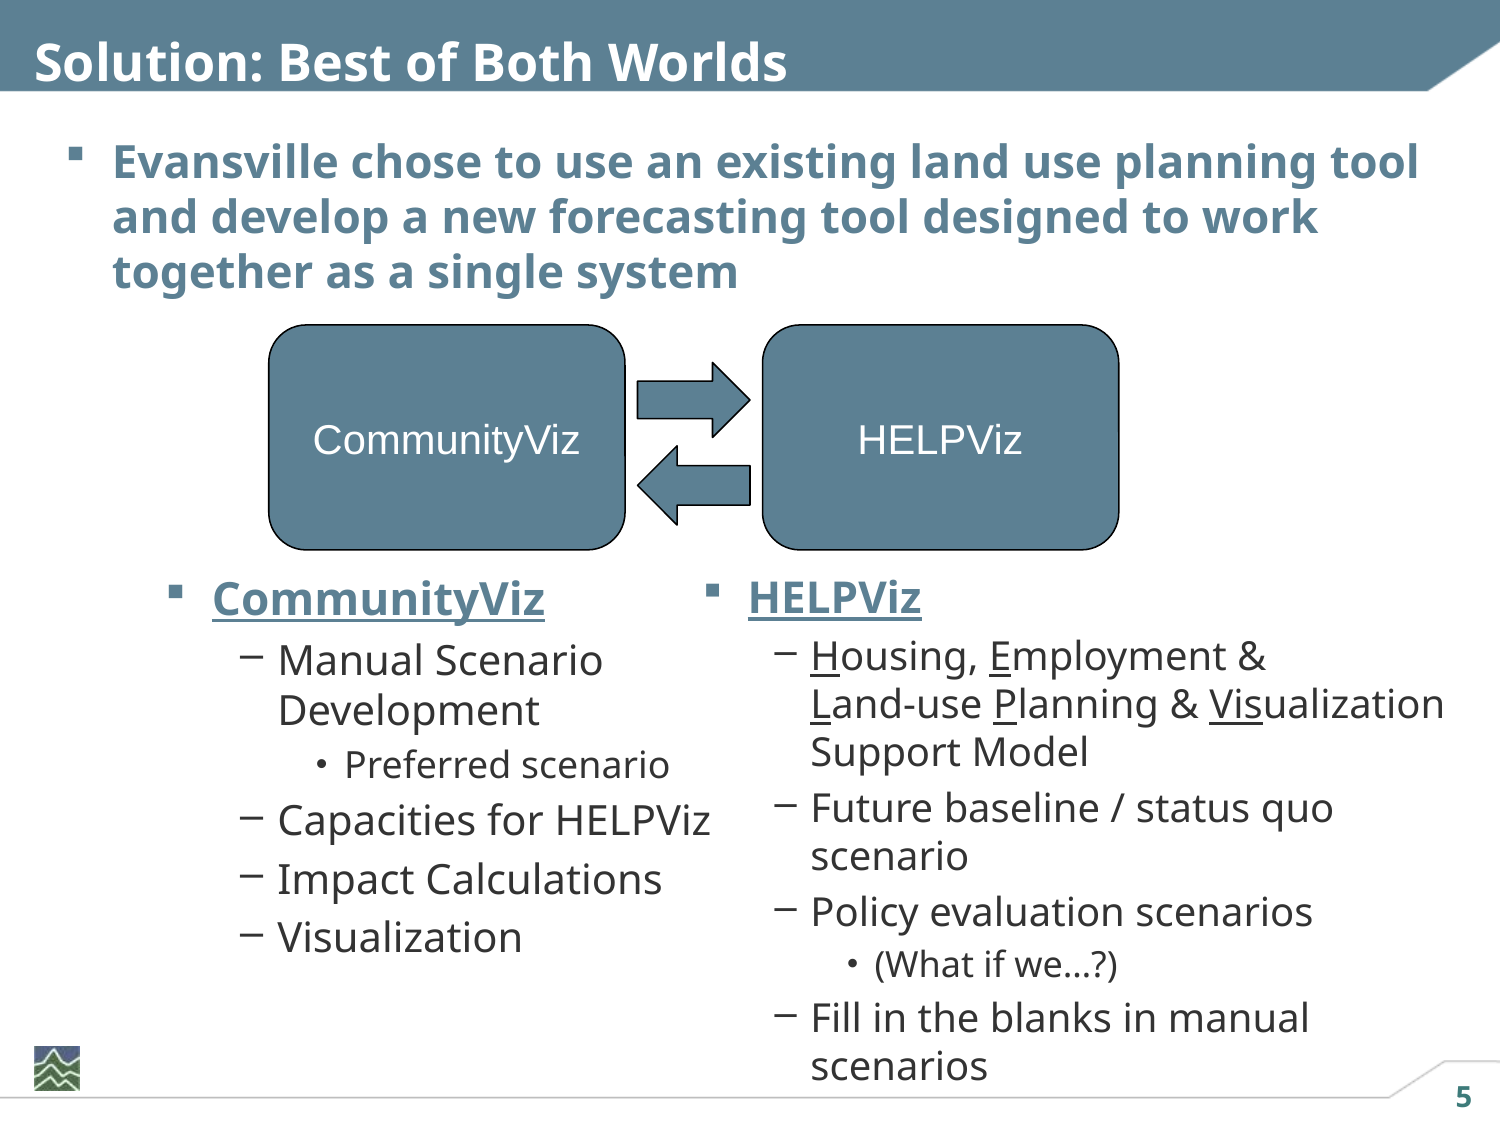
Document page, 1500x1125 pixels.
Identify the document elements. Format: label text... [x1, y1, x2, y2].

picture [0, 0, 1500, 1125]
text_box CommunityViz Manual Scenario Development Preferred scenario Capacities for HELPViz Impact Calculations Visualization [150, 562, 687, 1100]
text_box HELPViz [762, 324, 1119, 550]
title Solution: Best of Both Worlds [33, 11, 1426, 100]
text_box [637, 362, 751, 438]
list Evansville chose to use an existing land use planning tool and develop a new forecasting tool designed to work together as a single system [49, 124, 1451, 438]
text_box HELPViz Housing, Employment & Land-use Planning & Visualization Support Model Future baseline / status quo scenario Policy evaluation scenarios (What if we…?) Fill in the blanks in manual scenarios [687, 562, 1475, 1100]
text_box [637, 445, 751, 526]
text_box CommunityViz [268, 324, 626, 550]
